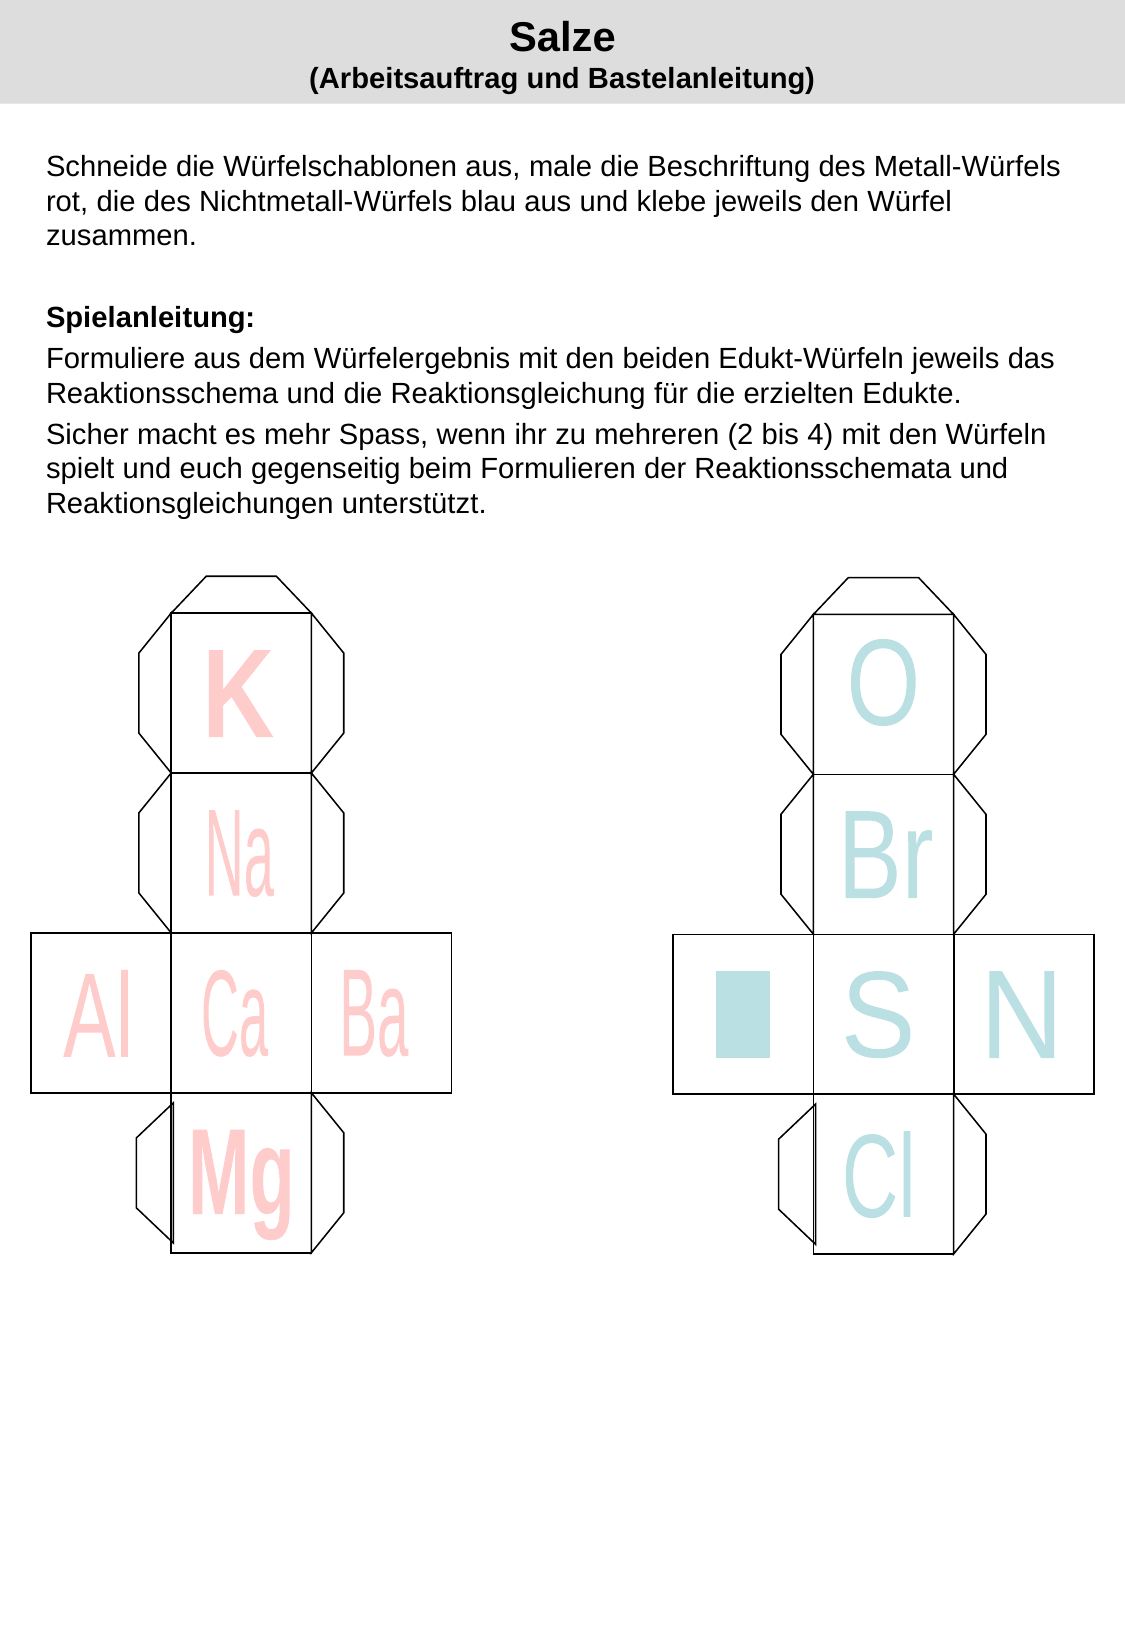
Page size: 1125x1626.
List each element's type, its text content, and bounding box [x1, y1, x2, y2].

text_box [672, 577, 1095, 1255]
list Schneide die Würfelschablonen aus, male die Beschriftung des Metall-Würfels rot, die des Nichtmetall-Würfels blau aus und klebe jeweils den Würfel zusammen. Spielanleitung: Formuliere aus dem Würfelergebnis mit den beiden Edukt-Würfeln jeweils das Reaktionsschema und die Reaktionsgleichung für die erzielten Edukte. Sicher macht es mehr Spass, wenn ihr zu mehreren (2 bis 4) mit den Würfeln spielt und euch gegenseitig beim Formulieren der Reaktionsschemata und Reaktionsgleichungen unterstützt. [31, 139, 1094, 541]
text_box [30, 575, 452, 1254]
title Salze (Arbeitsauftrag und Bastelanleitung) [0, 0, 1125, 104]
